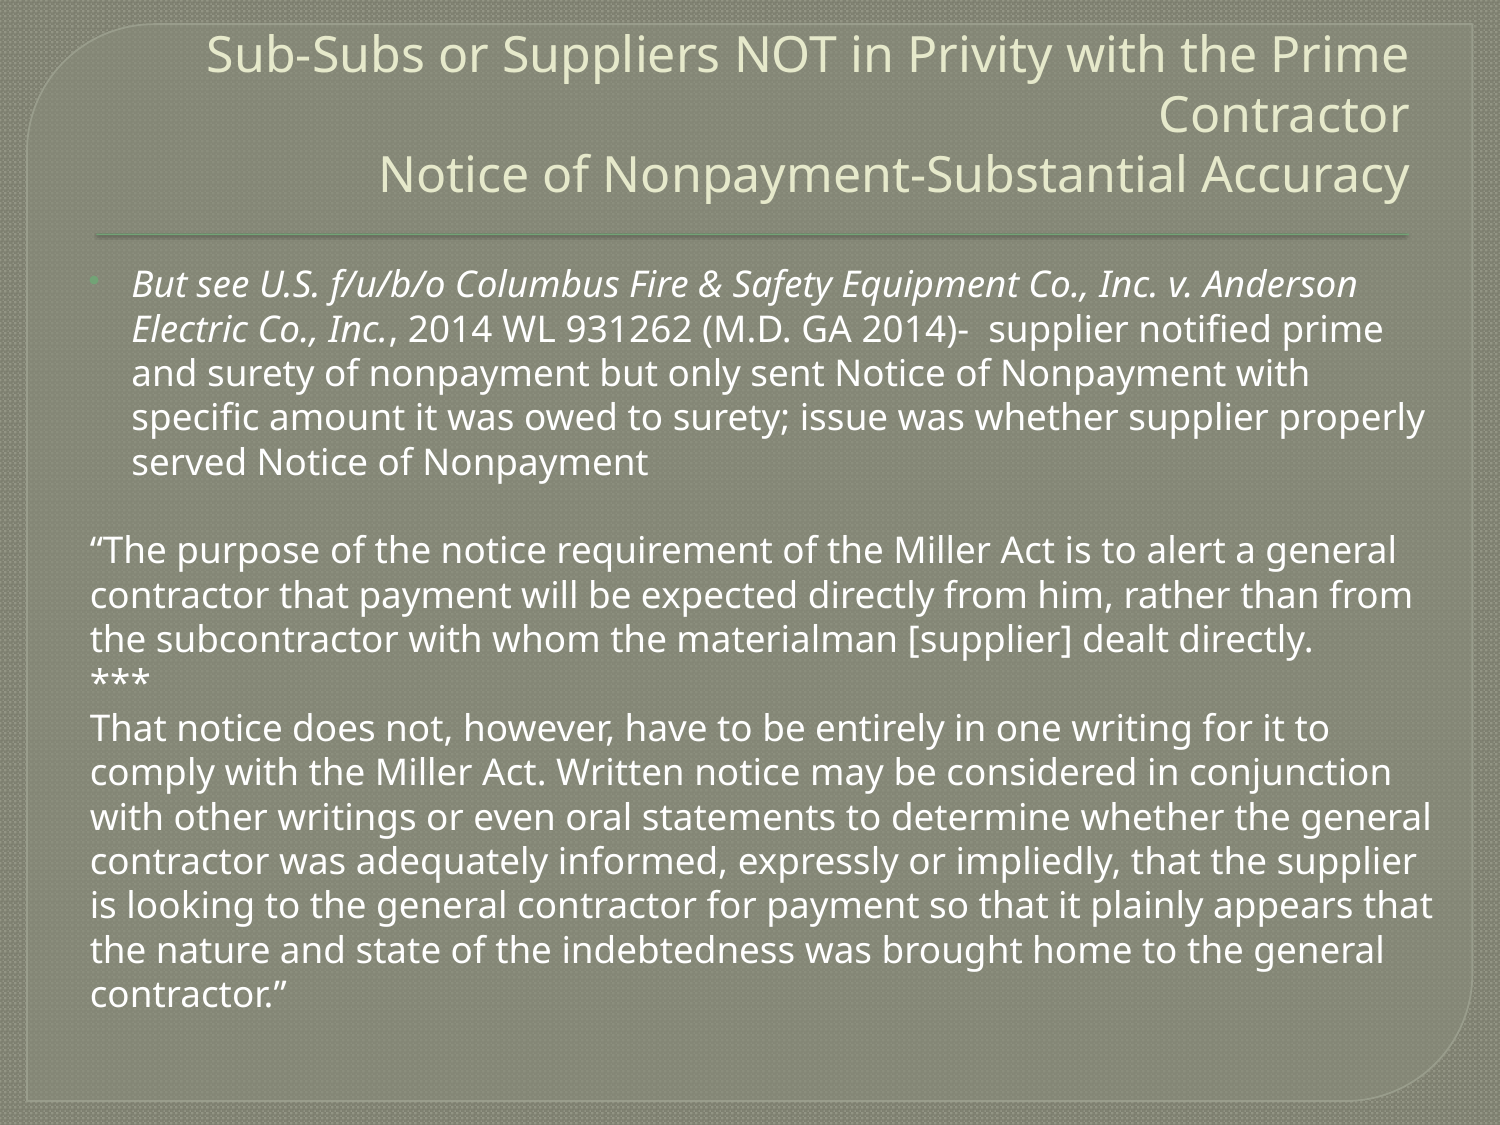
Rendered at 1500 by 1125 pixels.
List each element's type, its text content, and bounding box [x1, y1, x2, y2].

title Sub-Subs or Suppliers NOT in Privity with the Prime Contractor Notice of Nonpayment-Substantial Accuracy [93, 64, 1426, 253]
list But see U.S. f/u/b/o Columbus Fire & Safety Equipment Co., Inc. v. Anderson Electric Co., Inc., 2014 WL 931262 (M.D. GA 2014)- supplier notified prime and surety of nonpayment but only sent Notice of Nonpayment with specific amount it was owed to surety; issue was whether supplier properly served Notice of Nonpayment “The purpose of the notice requirement of the Miller Act is to alert a general contractor that payment will be expected directly from him, rather than from the subcontractor with whom the materialman [supplier] dealt directly. *** That notice does not, however, have to be entirely in one writing for it to comply with the Miller Act. Written notice may be considered in conjunction with other writings or even oral statements to determine whether the general contractor was adequately informed, expressly or impliedly, that the supplier is looking to the general contractor for payment so that it plainly appears that the nature and state of the indebtedness was brought home to the general contractor.” [75, 253, 1455, 1035]
